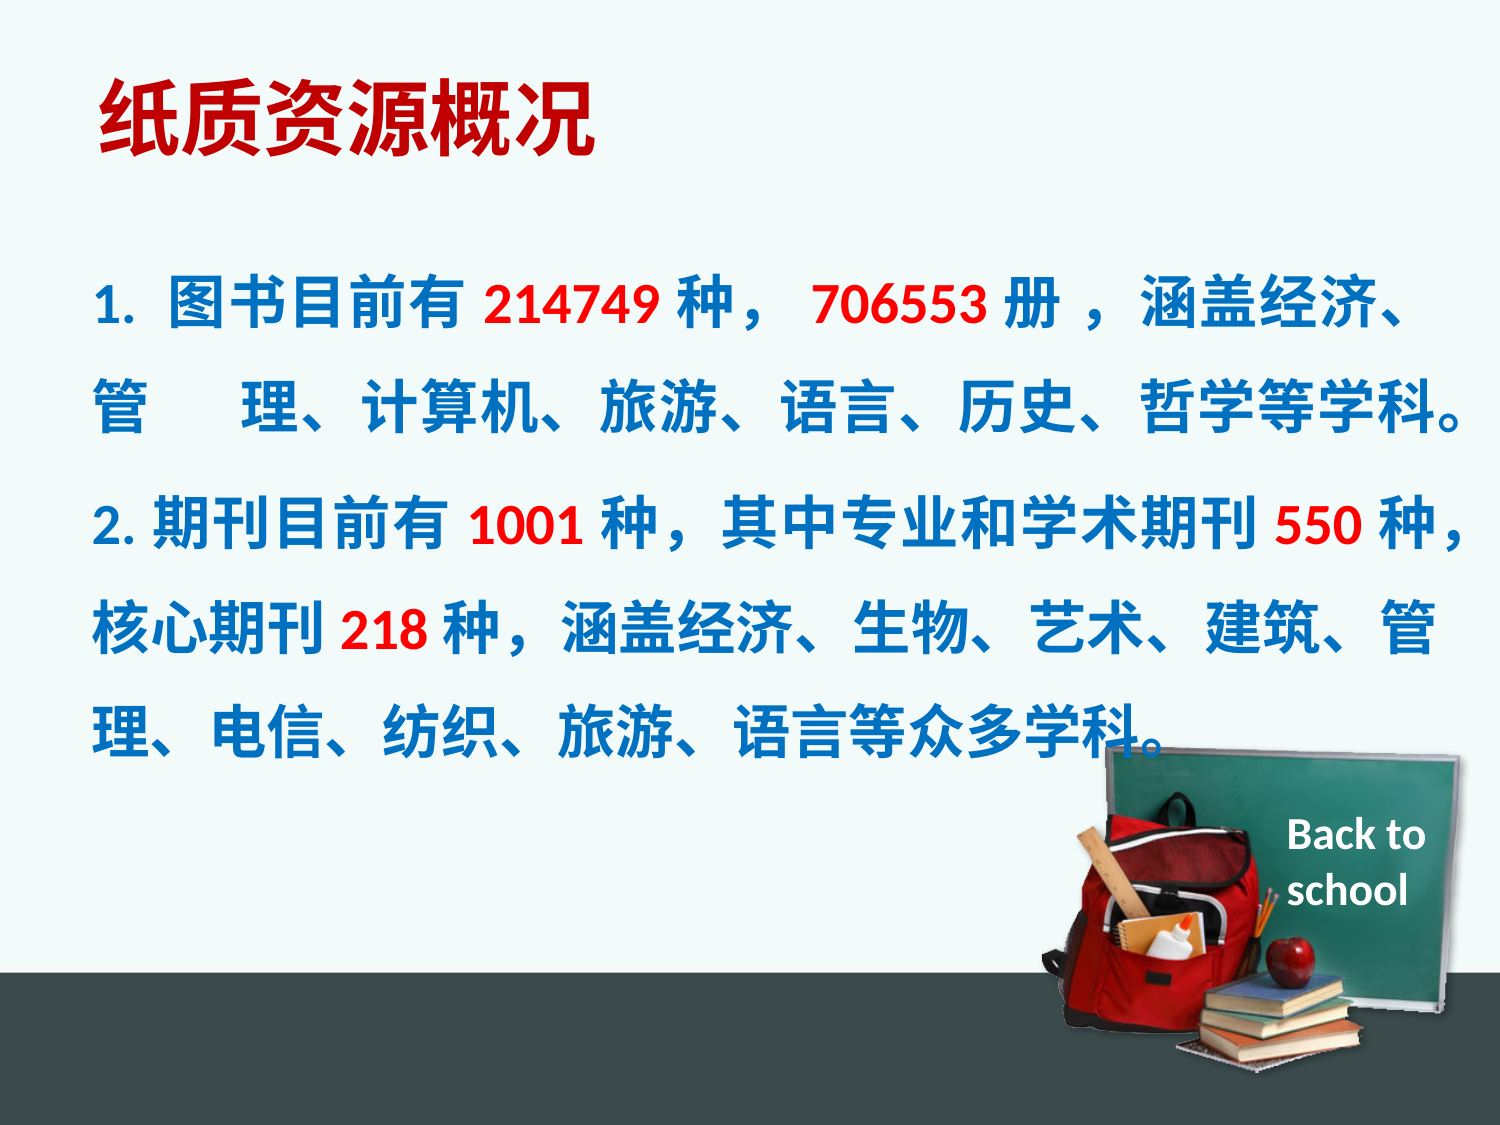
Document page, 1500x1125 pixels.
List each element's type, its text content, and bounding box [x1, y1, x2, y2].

list 纸质资源概况 [81, 58, 1418, 200]
text_box Back to school [1271, 880, 1452, 922]
list 1. 图书目前有214749种，706553册 ，涵盖经济、管 理、计算机、旅游、语言、历史、哲学等学科。 2.期刊目前有1001种，其中专业和学术期刊550种，核心期刊218种，涵盖经济、生物、艺术、建筑、管理、电信、纺织、旅游、语言等众多学科。 [76, 222, 1454, 880]
picture [1035, 726, 1500, 1073]
